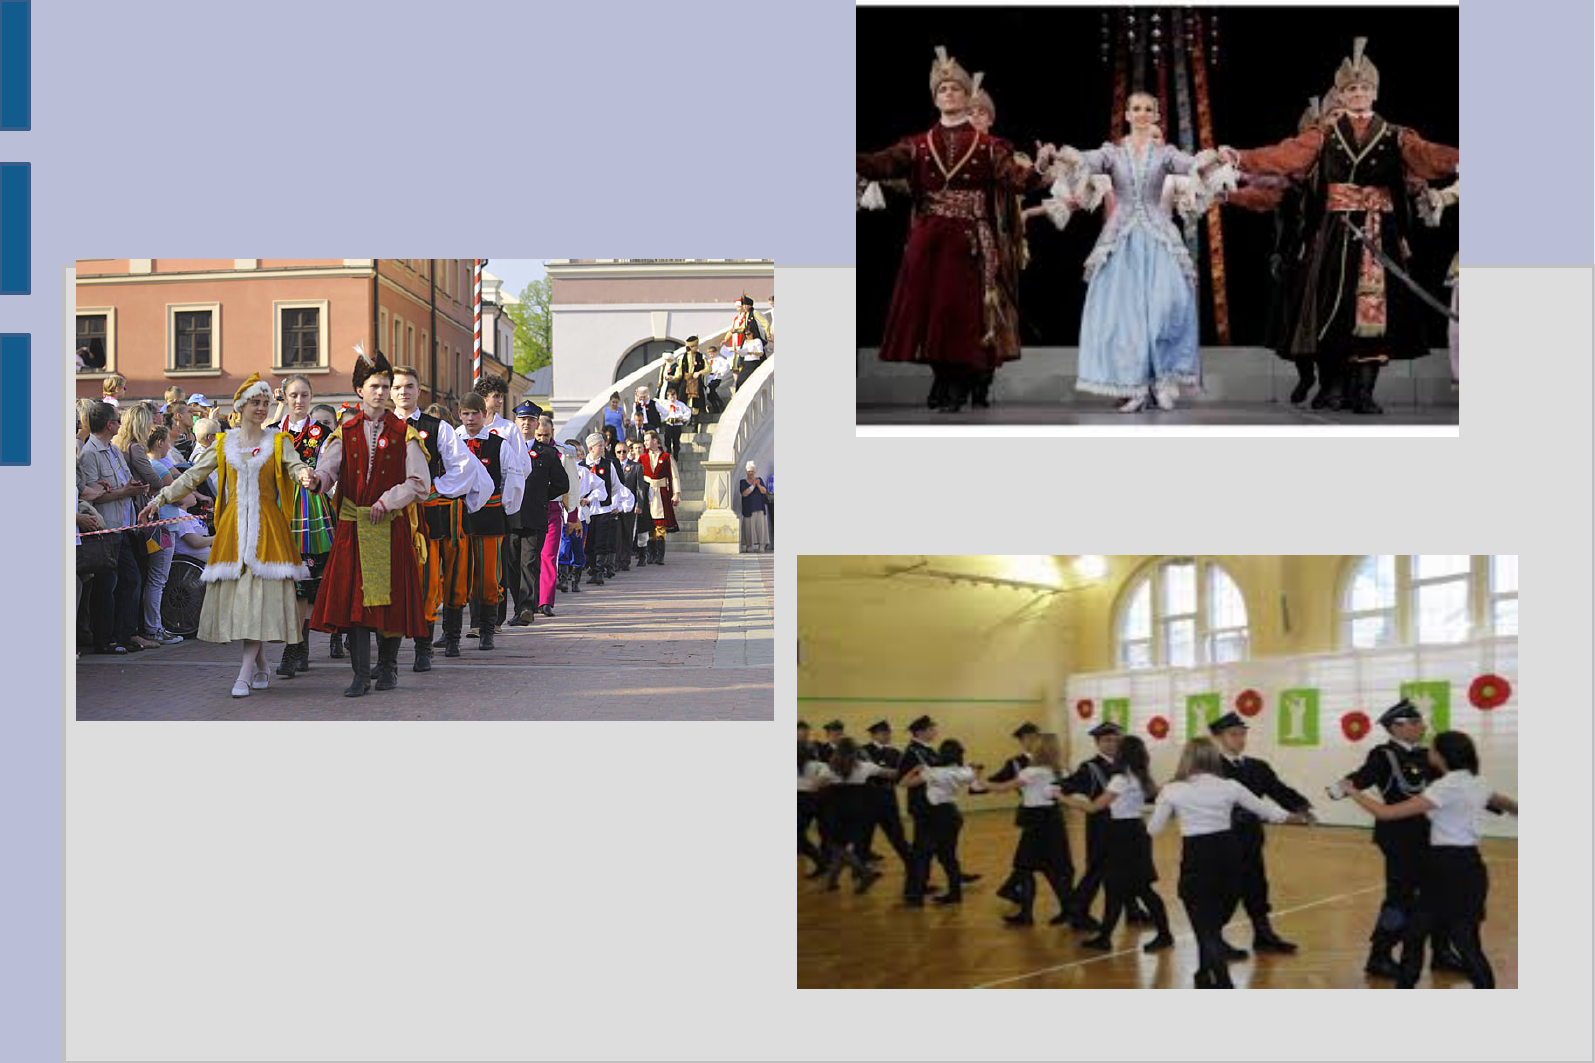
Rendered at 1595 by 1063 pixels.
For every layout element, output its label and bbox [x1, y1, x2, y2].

picture [856, 0, 1459, 438]
picture [76, 259, 774, 721]
picture [797, 555, 1518, 989]
